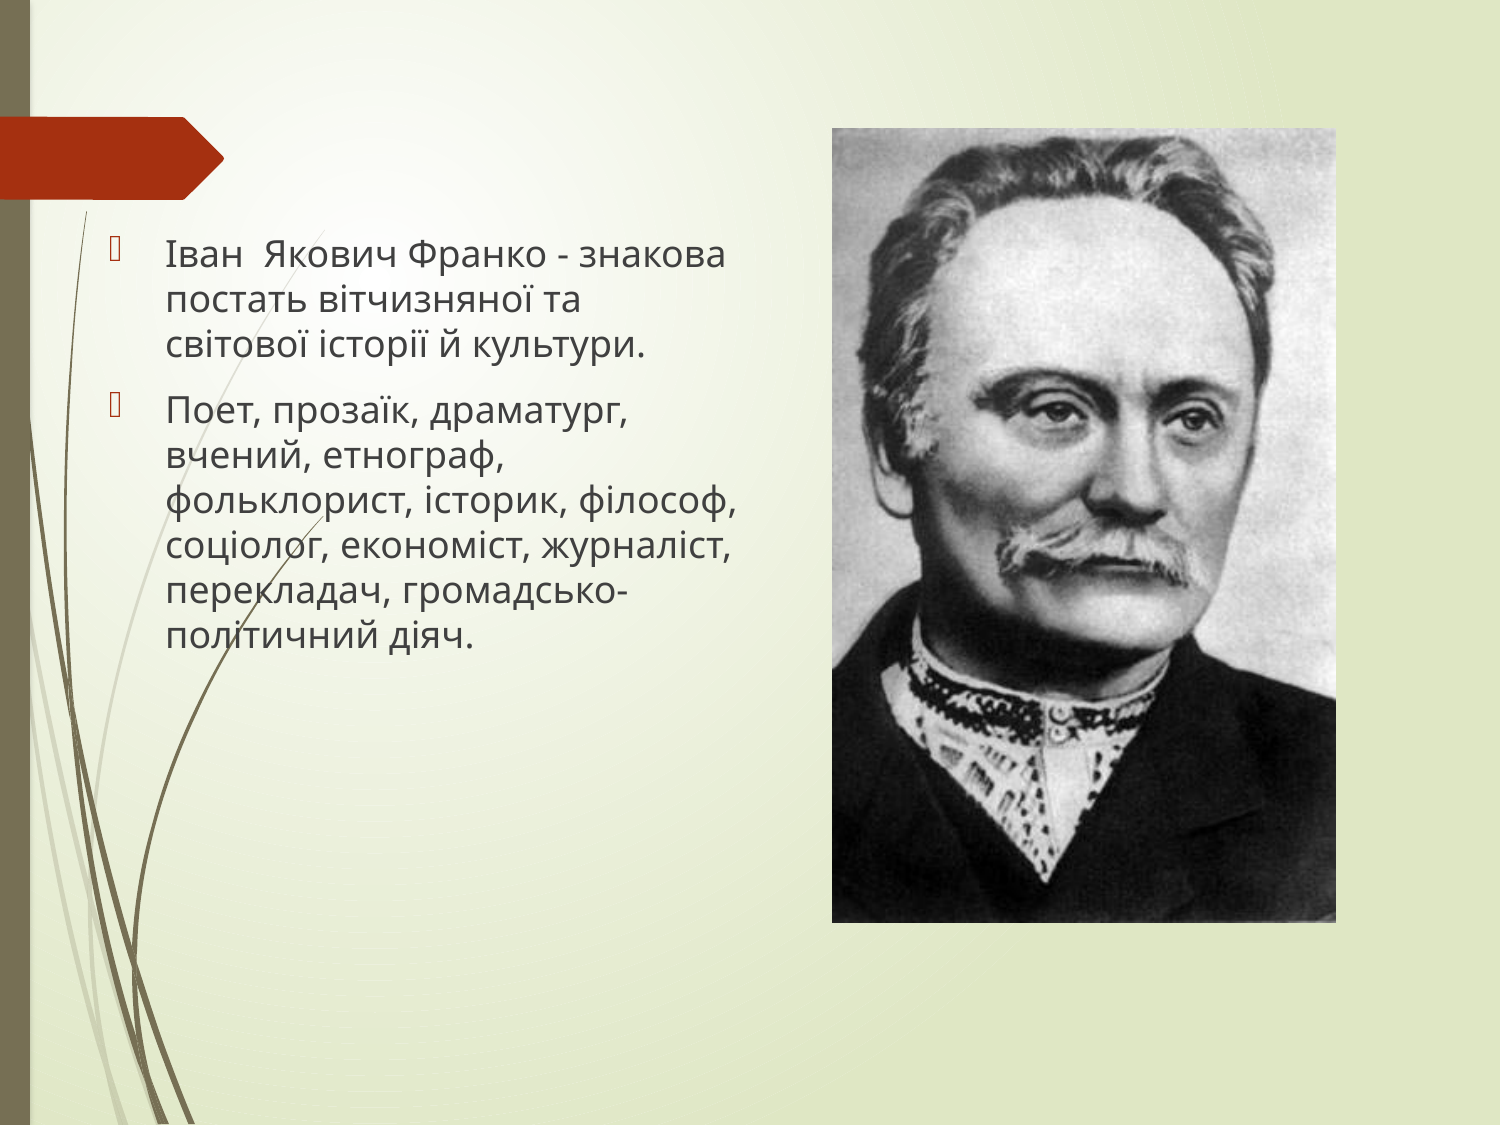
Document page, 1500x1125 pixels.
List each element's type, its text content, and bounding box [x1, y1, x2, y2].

list Іван Якович Франко - знакова постать вітчизняної та світової історії й культури. Поет, прозаїк, драматург, вчений, етнограф, фольклорист, історик, філософ, соціолог, економіст, журналіст, перекладач, громадсько-політичний діяч. [93, 222, 757, 966]
picture [831, 128, 1337, 923]
